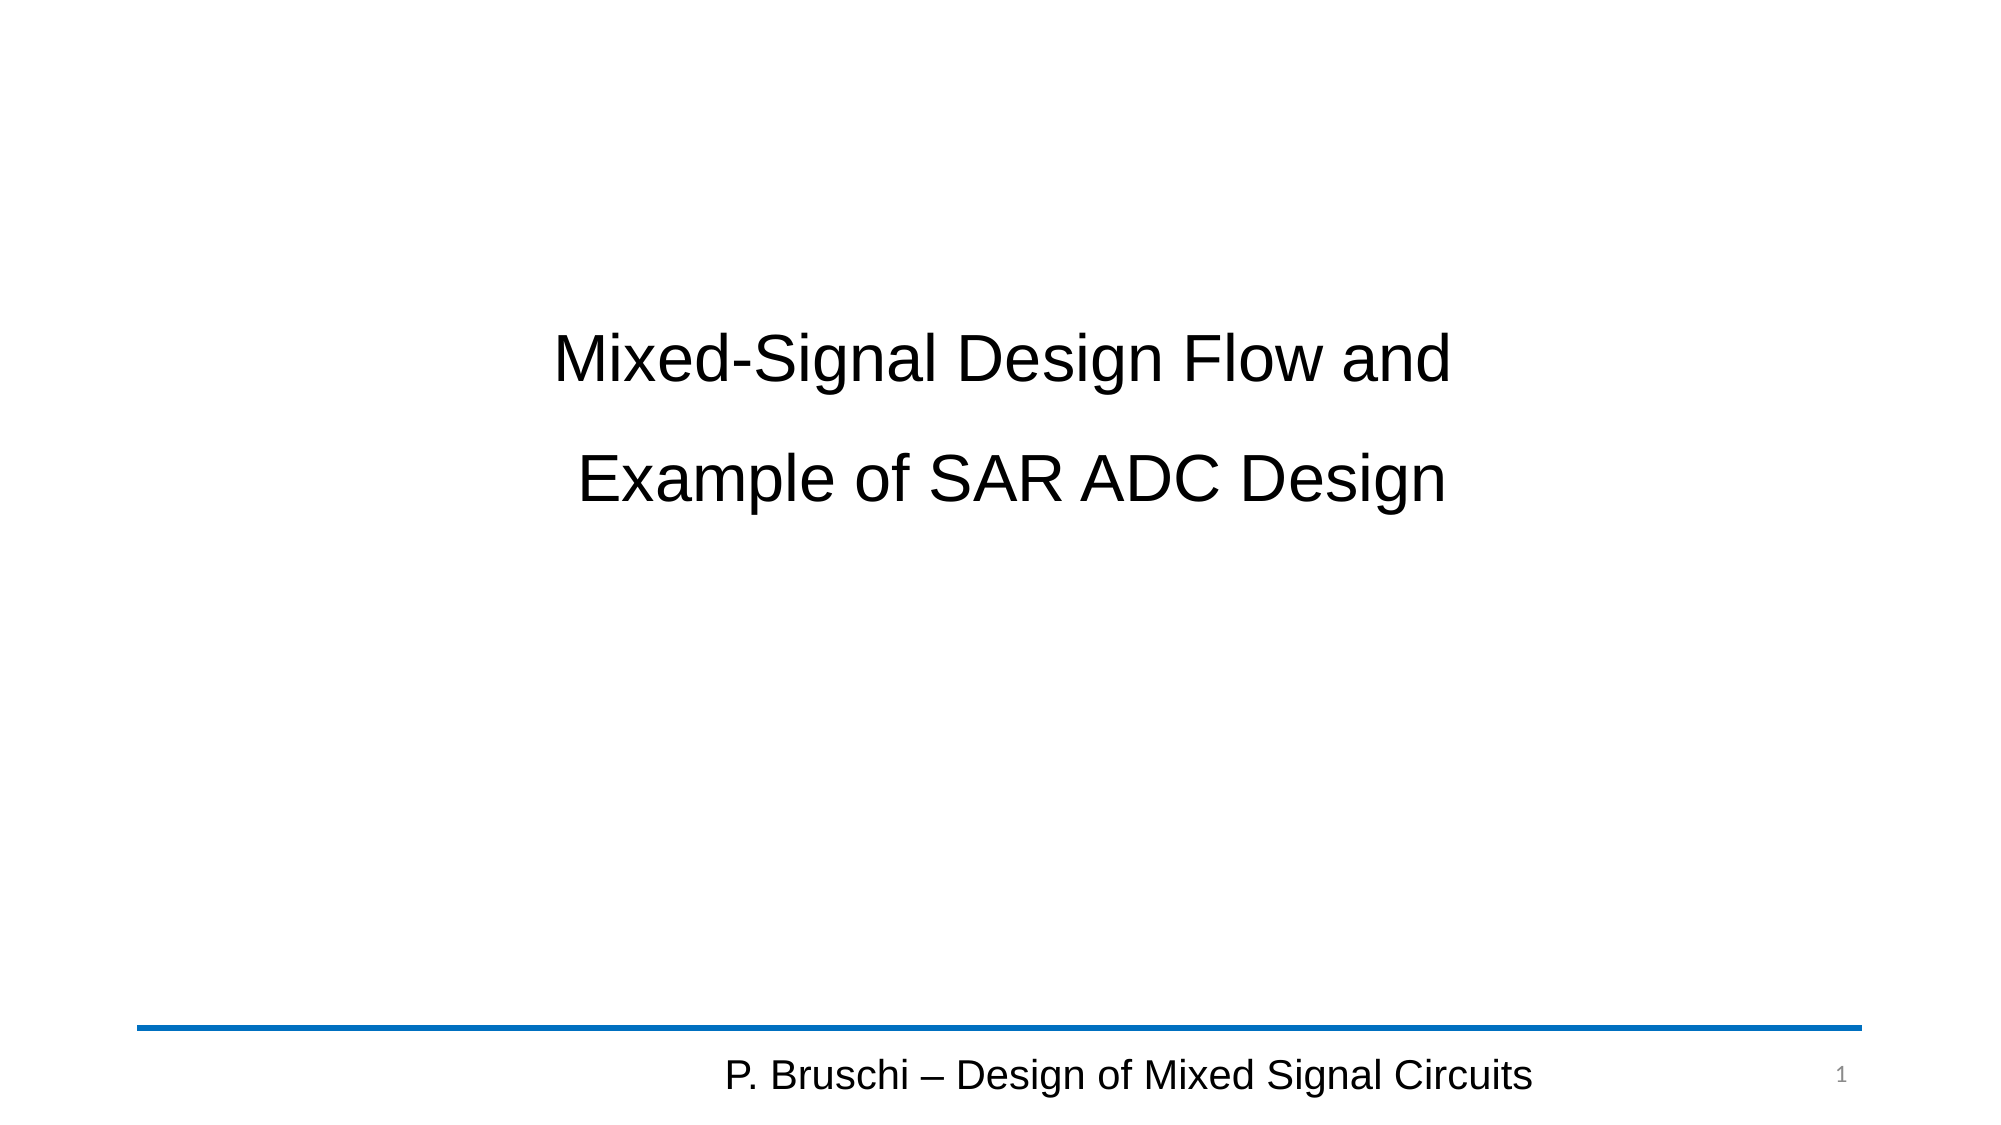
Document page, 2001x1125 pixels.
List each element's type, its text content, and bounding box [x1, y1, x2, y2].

title Mixed-Signal Design Flow and Example of SAR ADC Design [150, 340, 1876, 449]
slide_number 1 [1718, 1042, 1863, 1103]
footer P. Bruschi – Design of Mixed Signal Circuits [662, 1042, 1596, 1103]
